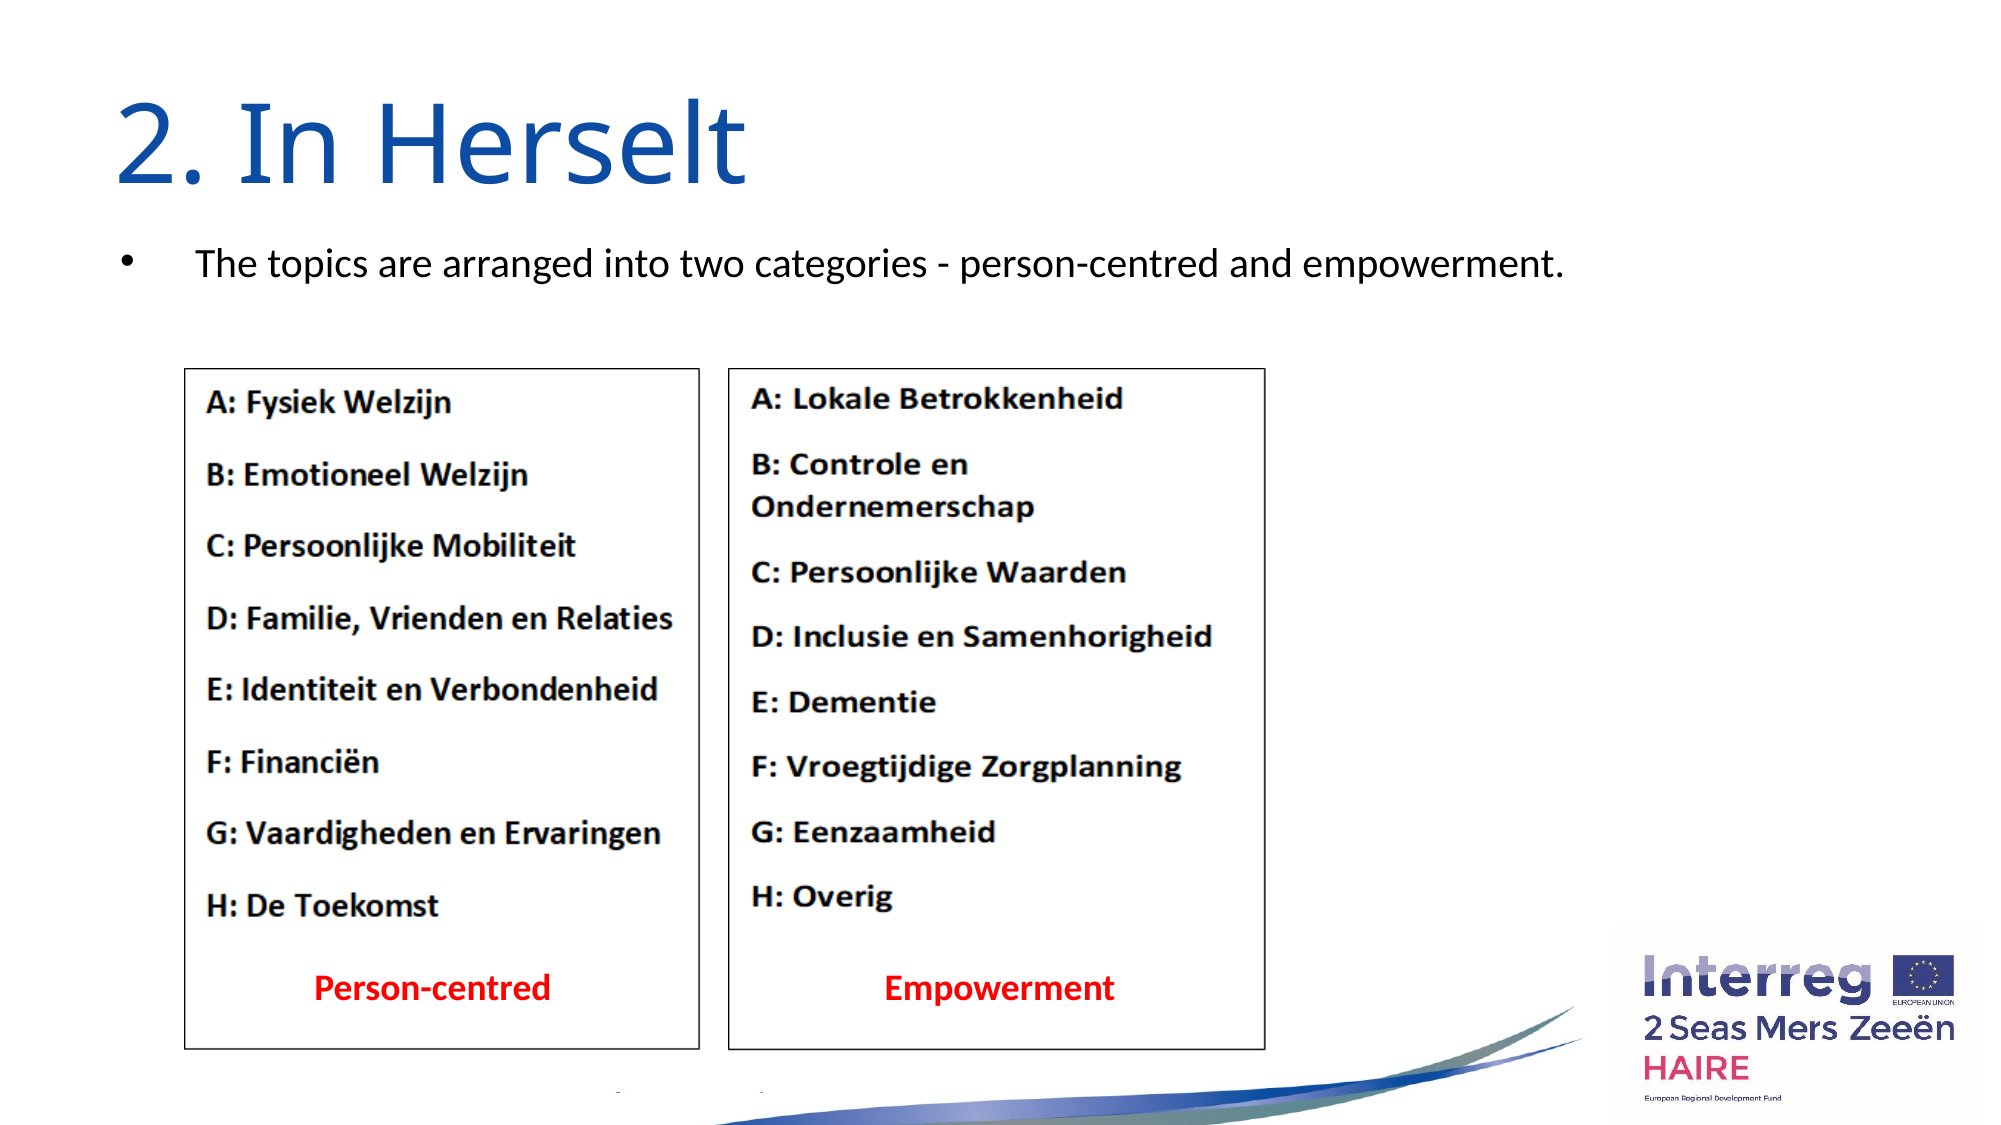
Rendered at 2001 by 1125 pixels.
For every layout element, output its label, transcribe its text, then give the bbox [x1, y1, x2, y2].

title 2. In Herselt [99, 45, 1900, 233]
picture [183, 368, 1984, 1125]
list The topics are arranged into two categories - person-centred and empowerment. [99, 215, 1898, 919]
